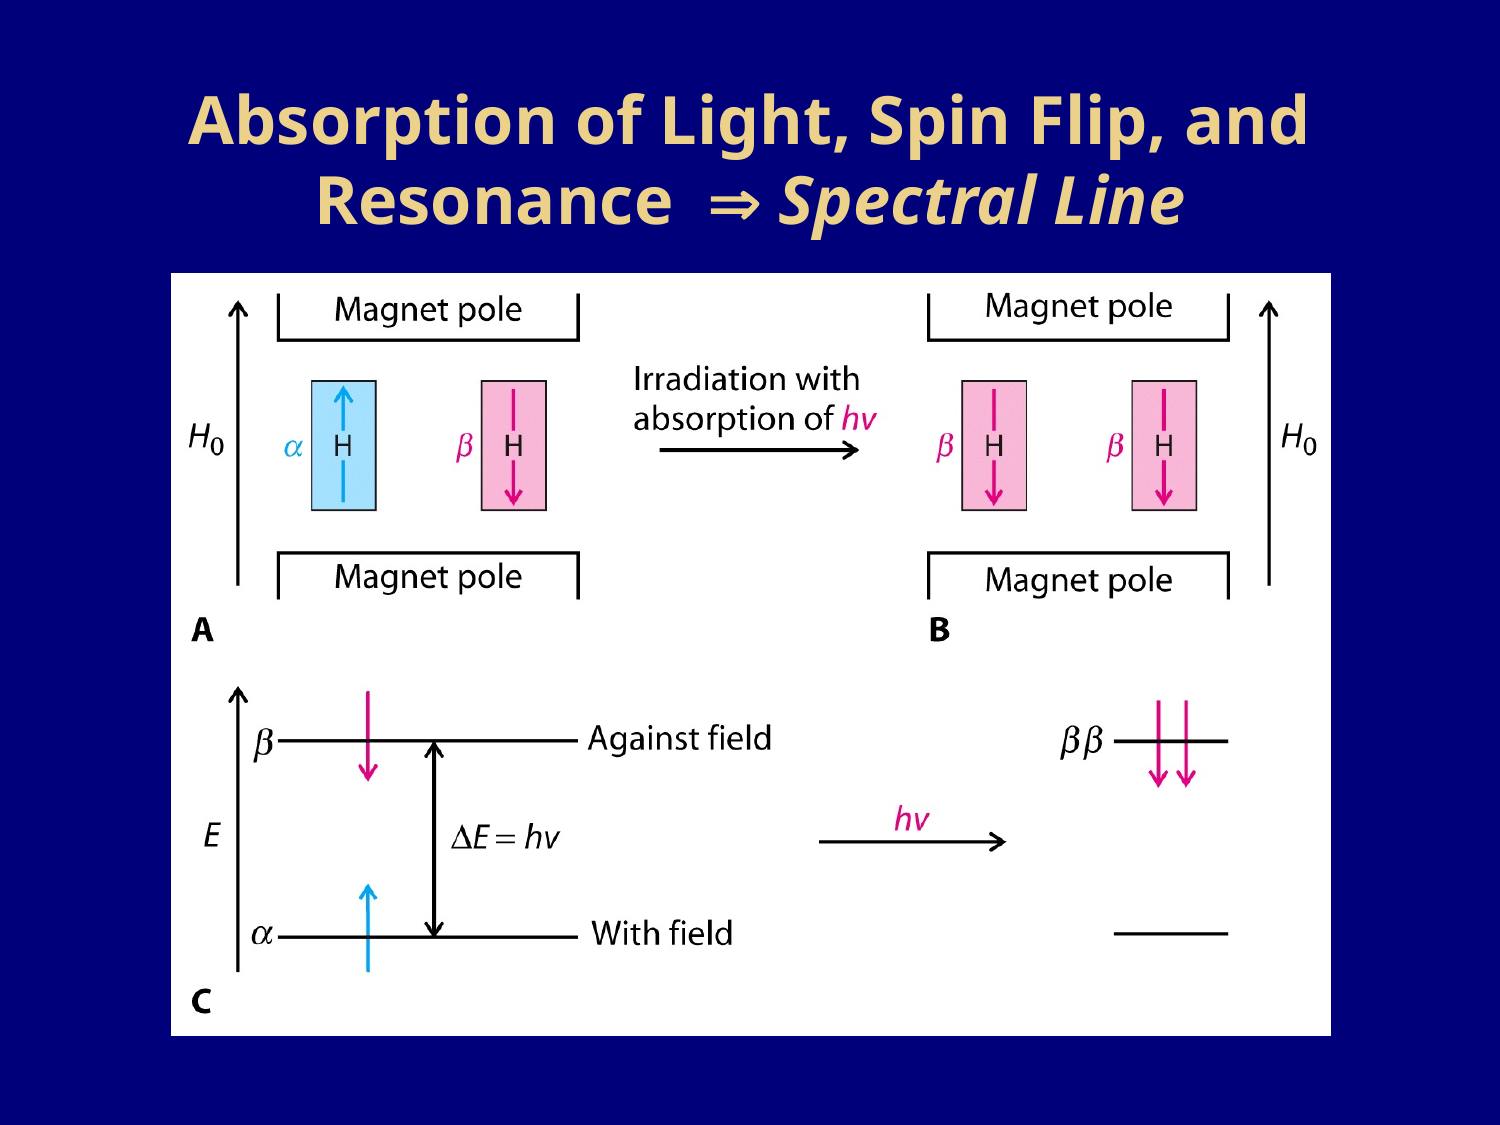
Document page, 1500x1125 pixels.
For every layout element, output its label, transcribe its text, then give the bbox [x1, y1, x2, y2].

title Absorption of Light, Spin Flip, and Resonance  Spectral Line [112, 64, 1388, 252]
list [171, 273, 1331, 1036]
